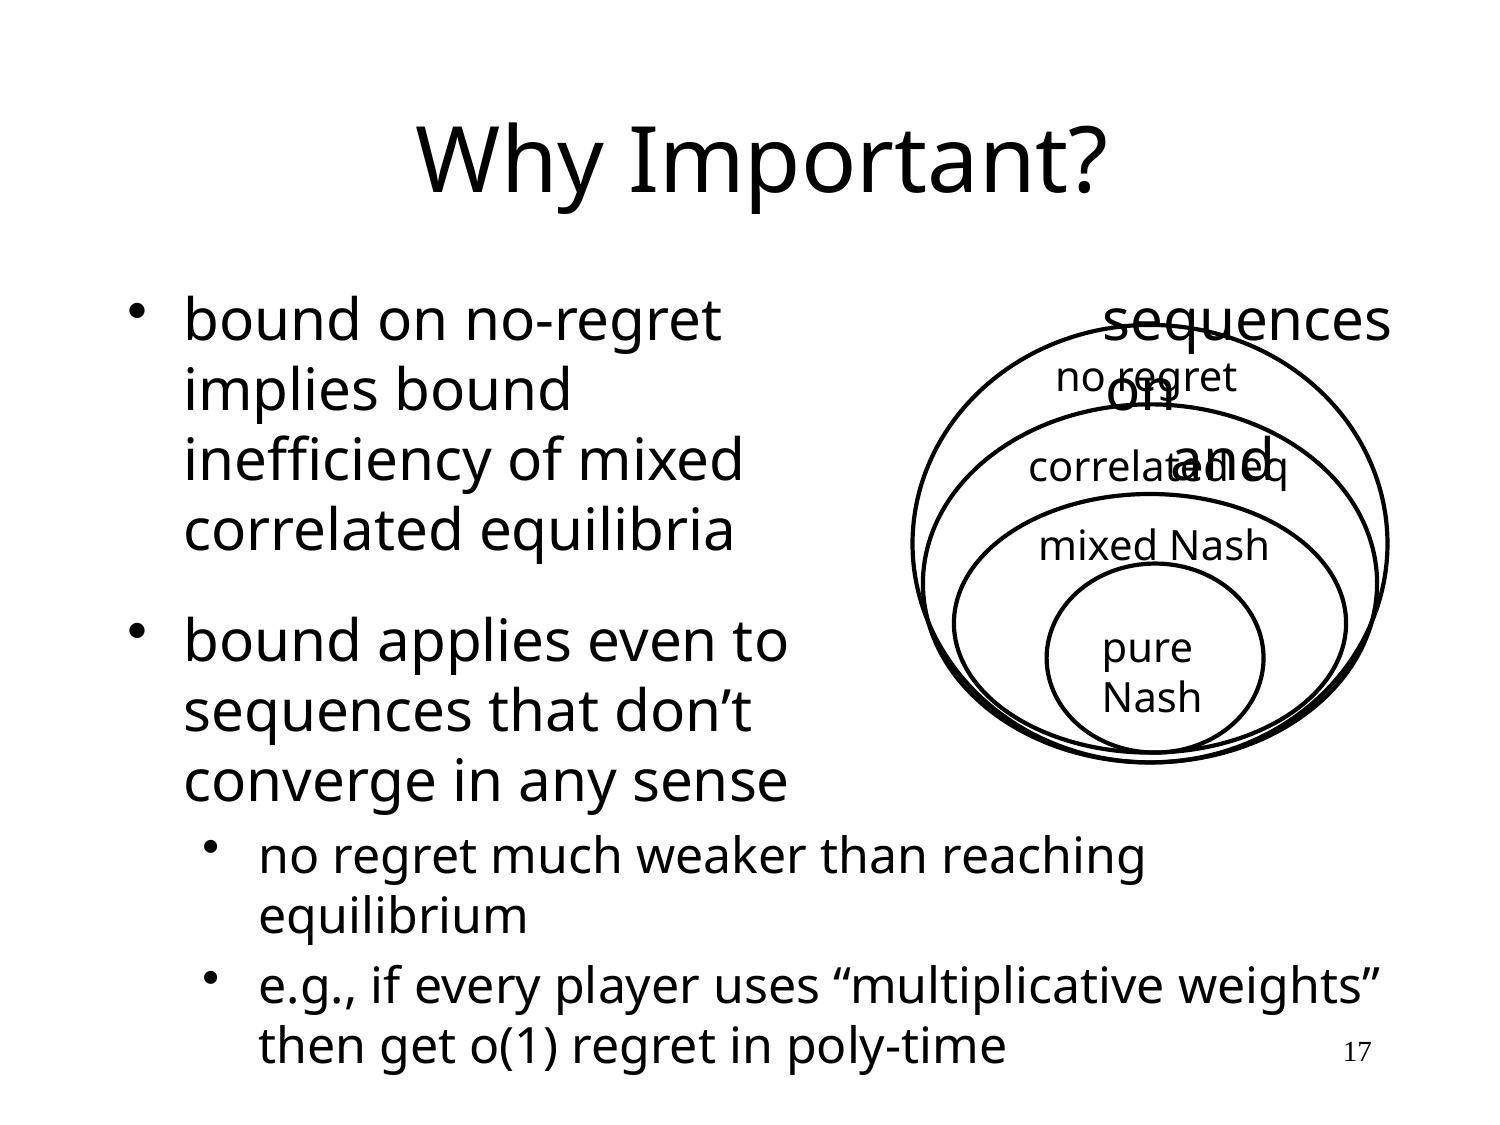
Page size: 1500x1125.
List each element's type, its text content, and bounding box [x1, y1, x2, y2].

title Why Important? [112, 62, 1413, 251]
slide_number 17 [1074, 1024, 1388, 1101]
text_box bound on no-regret sequences implies bound on inefficiency of mixed and correlated equilibria bound applies even to sequences that don’t converge in any sense no regret much weaker than reaching equilibrium e.g., if every player uses “multiplicative weights” then get o(1) regret in poly-time [112, 274, 1425, 950]
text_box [912, 324, 1388, 763]
